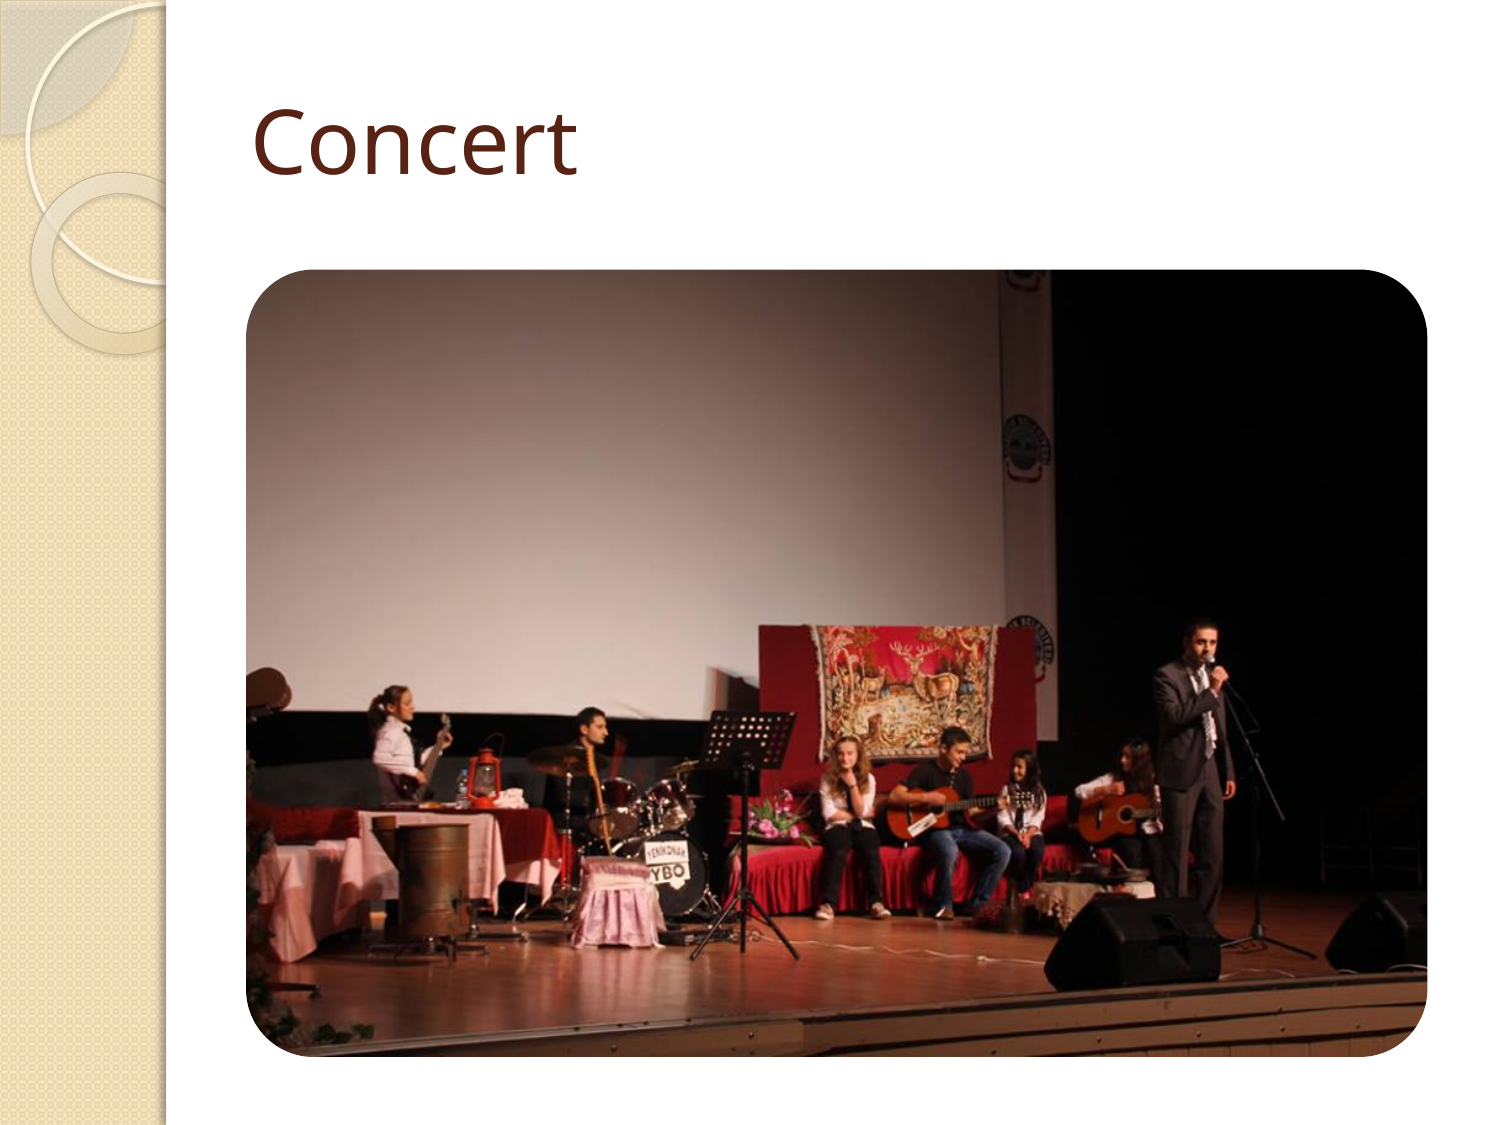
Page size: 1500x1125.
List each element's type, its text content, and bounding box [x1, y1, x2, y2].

title Concert [235, 45, 1466, 233]
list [245, 269, 1428, 1058]
